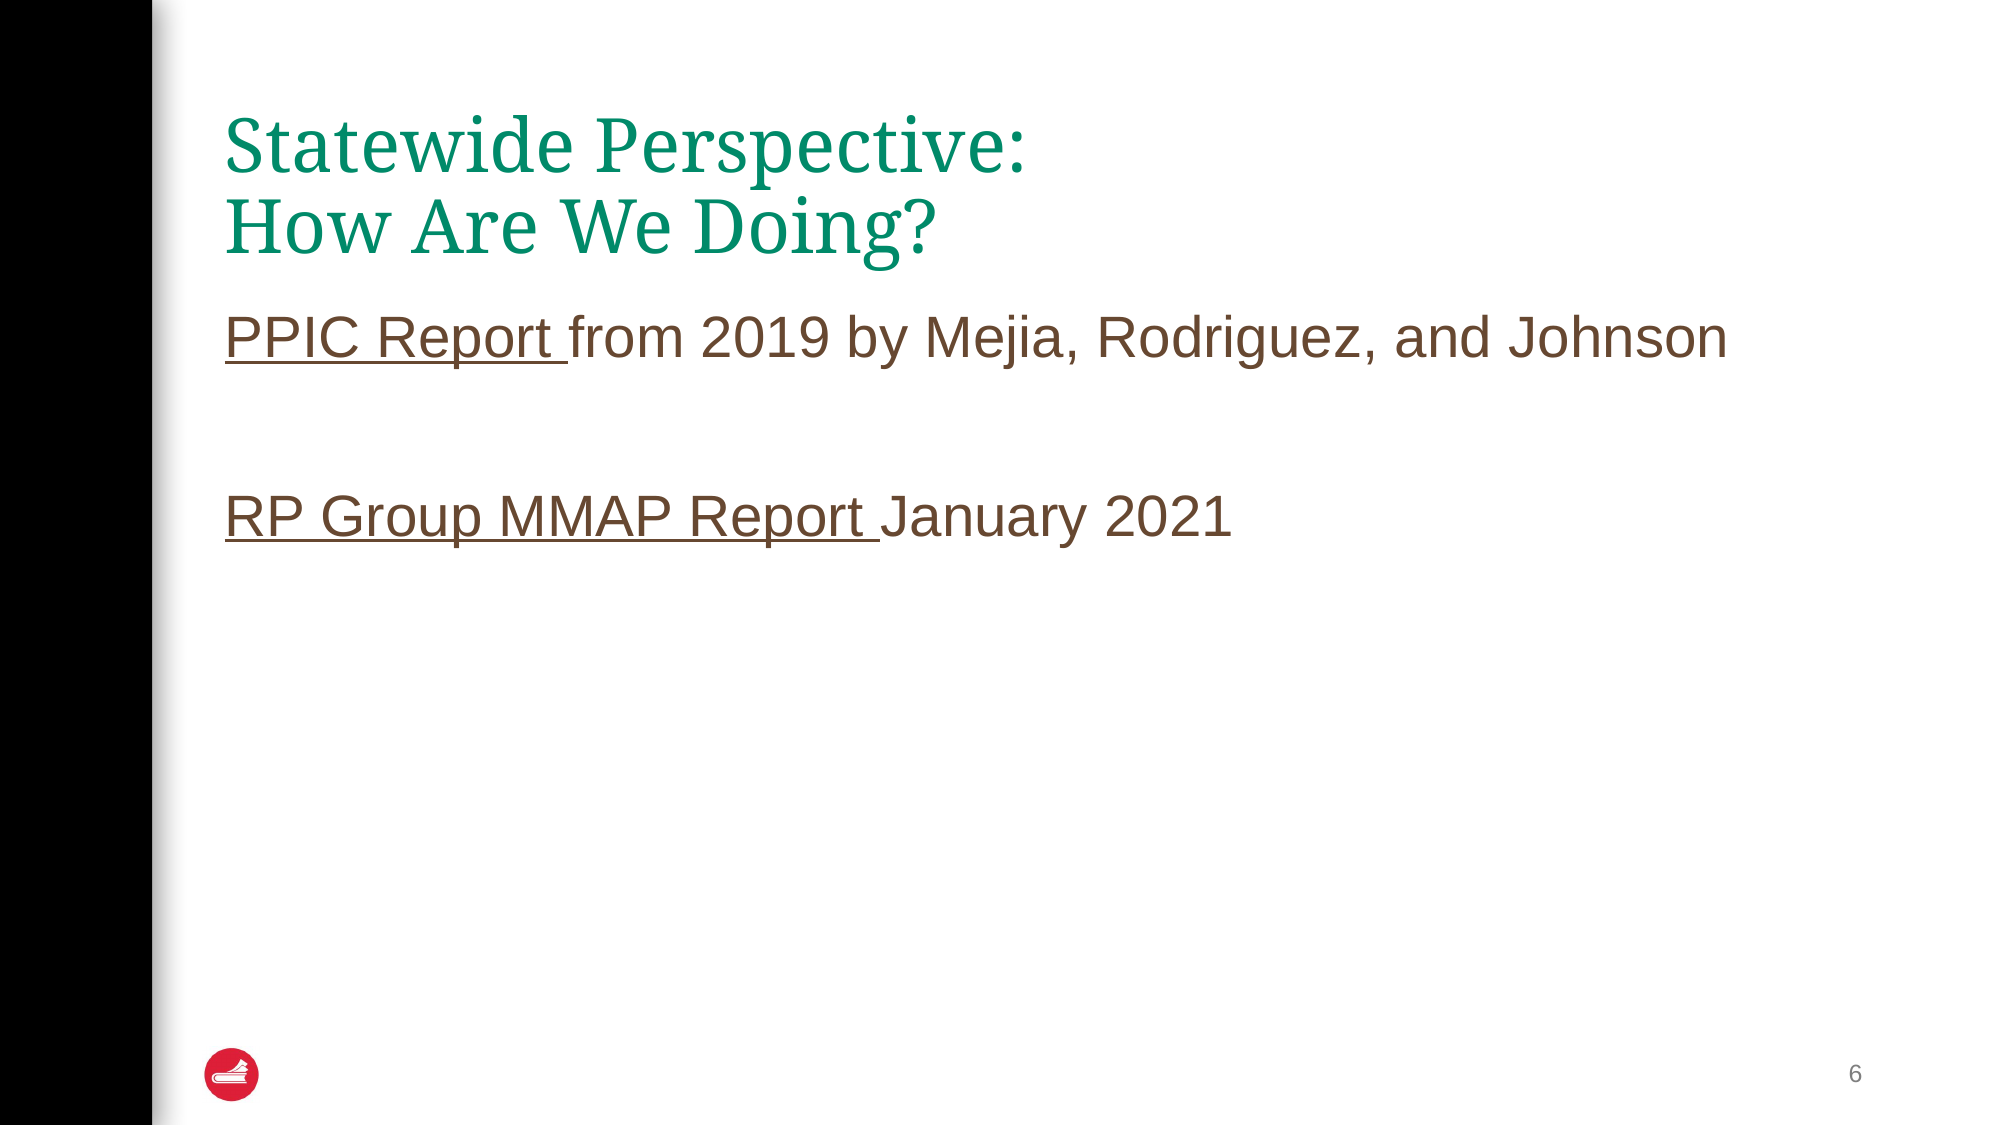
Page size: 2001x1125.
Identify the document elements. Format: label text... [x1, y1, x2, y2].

list PPIC Report from 2019 by Mejia, Rodriguez, and Johnson RP Group MMAP Report January 2021 [209, 294, 1860, 1020]
slide_number 6 [1712, 1042, 1863, 1103]
title Statewide Perspective: How Are We Doing? [209, 59, 1858, 278]
picture [202, 1046, 260, 1103]
